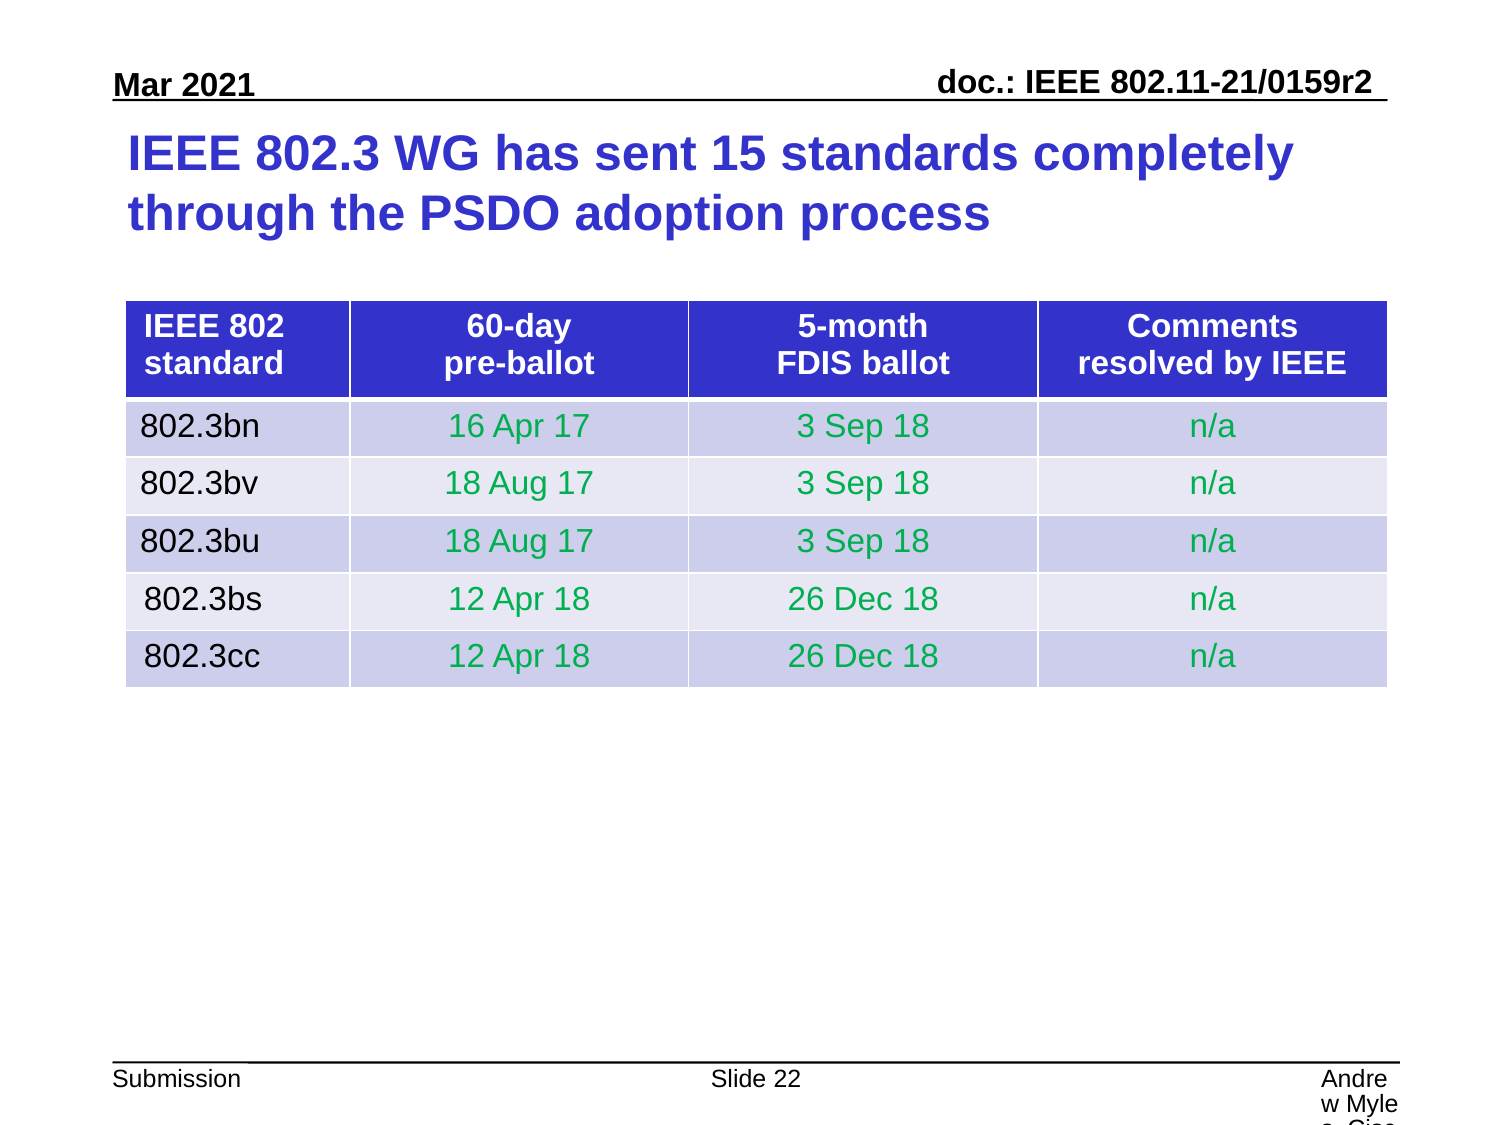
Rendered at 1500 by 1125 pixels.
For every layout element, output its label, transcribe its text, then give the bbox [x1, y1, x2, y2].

table_cell 3 Sep 18 [689, 402, 1037, 456]
table_cell 16 Apr 17 [351, 402, 688, 456]
table_cell 802.3bv [126, 458, 349, 514]
table_header 5-month FDIS ballot [689, 301, 1037, 397]
table_cell 12 Apr 18 [351, 631, 688, 687]
table_cell 802.3cc [126, 631, 349, 687]
table_header IEEE 802 standard [126, 301, 349, 397]
table_cell 26 Dec 18 [689, 631, 1037, 687]
table_cell n/a [1039, 631, 1387, 687]
slide_number Slide 22 [709, 1061, 803, 1093]
table_cell 802.3bu [126, 516, 349, 572]
title IEEE 802.3 WG has sent 15 standards completely through the PSDO adoption process [112, 112, 1388, 288]
table_cell 12 Apr 18 [351, 574, 688, 630]
table_cell 18 Aug 17 [351, 516, 688, 572]
table_cell 802.3bs [126, 574, 349, 630]
table_cell 18 Aug 17 [351, 458, 688, 514]
table_header 60-day pre-ballot [351, 301, 688, 397]
table_cell 3 Sep 18 [689, 516, 1037, 572]
footer Andrew Myles, Cisco [1320, 1061, 1402, 1093]
table_cell n/a [1039, 402, 1387, 456]
table_cell n/a [1039, 516, 1387, 572]
table_cell 26 Dec 18 [689, 574, 1037, 630]
table_cell n/a [1039, 574, 1387, 630]
table_cell 802.3bn [126, 402, 349, 456]
table_header Comments resolved by IEEE [1039, 301, 1387, 397]
table_cell n/a [1039, 458, 1387, 514]
table_cell 3 Sep 18 [689, 458, 1037, 514]
